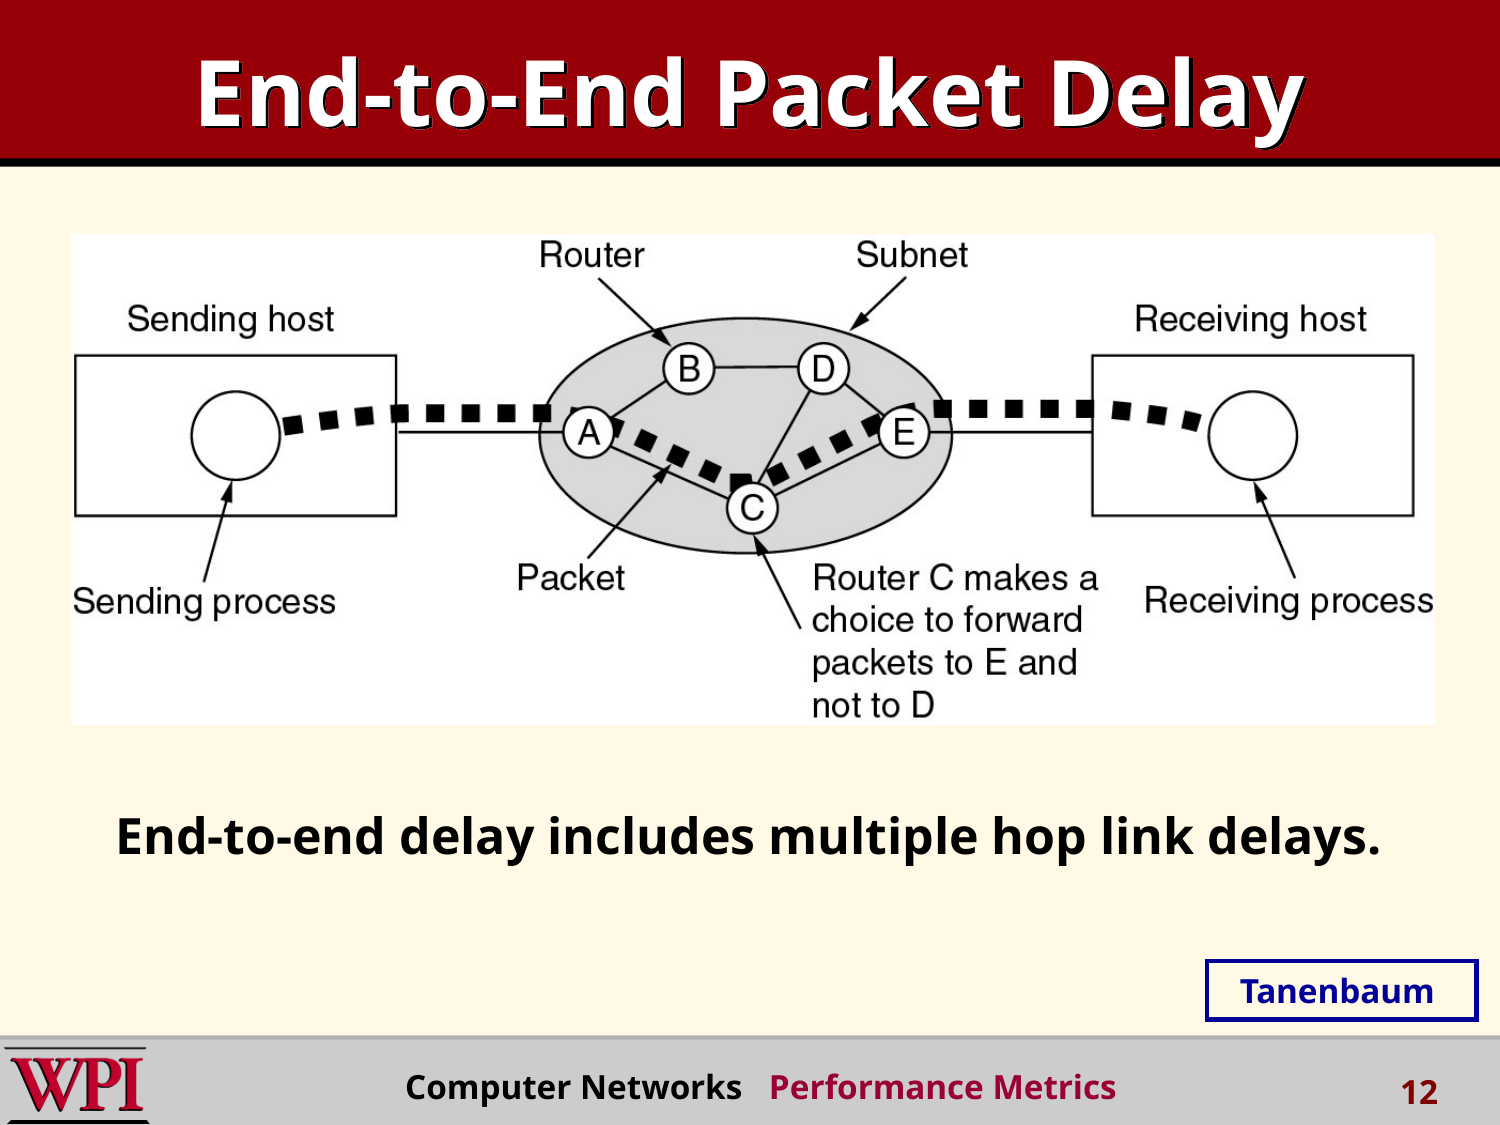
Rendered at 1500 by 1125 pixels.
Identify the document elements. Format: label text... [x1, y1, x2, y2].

slide_number 12 [1344, 1063, 1495, 1102]
picture [0, 1040, 1500, 1125]
picture [0, 167, 1500, 1035]
text_box End-to-end delay includes multiple hop link delays. [100, 796, 1407, 903]
text_box Tanenbaum [1206, 960, 1477, 1020]
title End-to-End Packet Delay [29, 18, 1471, 150]
footer Computer Networks Performance Metrics [210, 1058, 1304, 1107]
picture [0, 0, 1500, 158]
